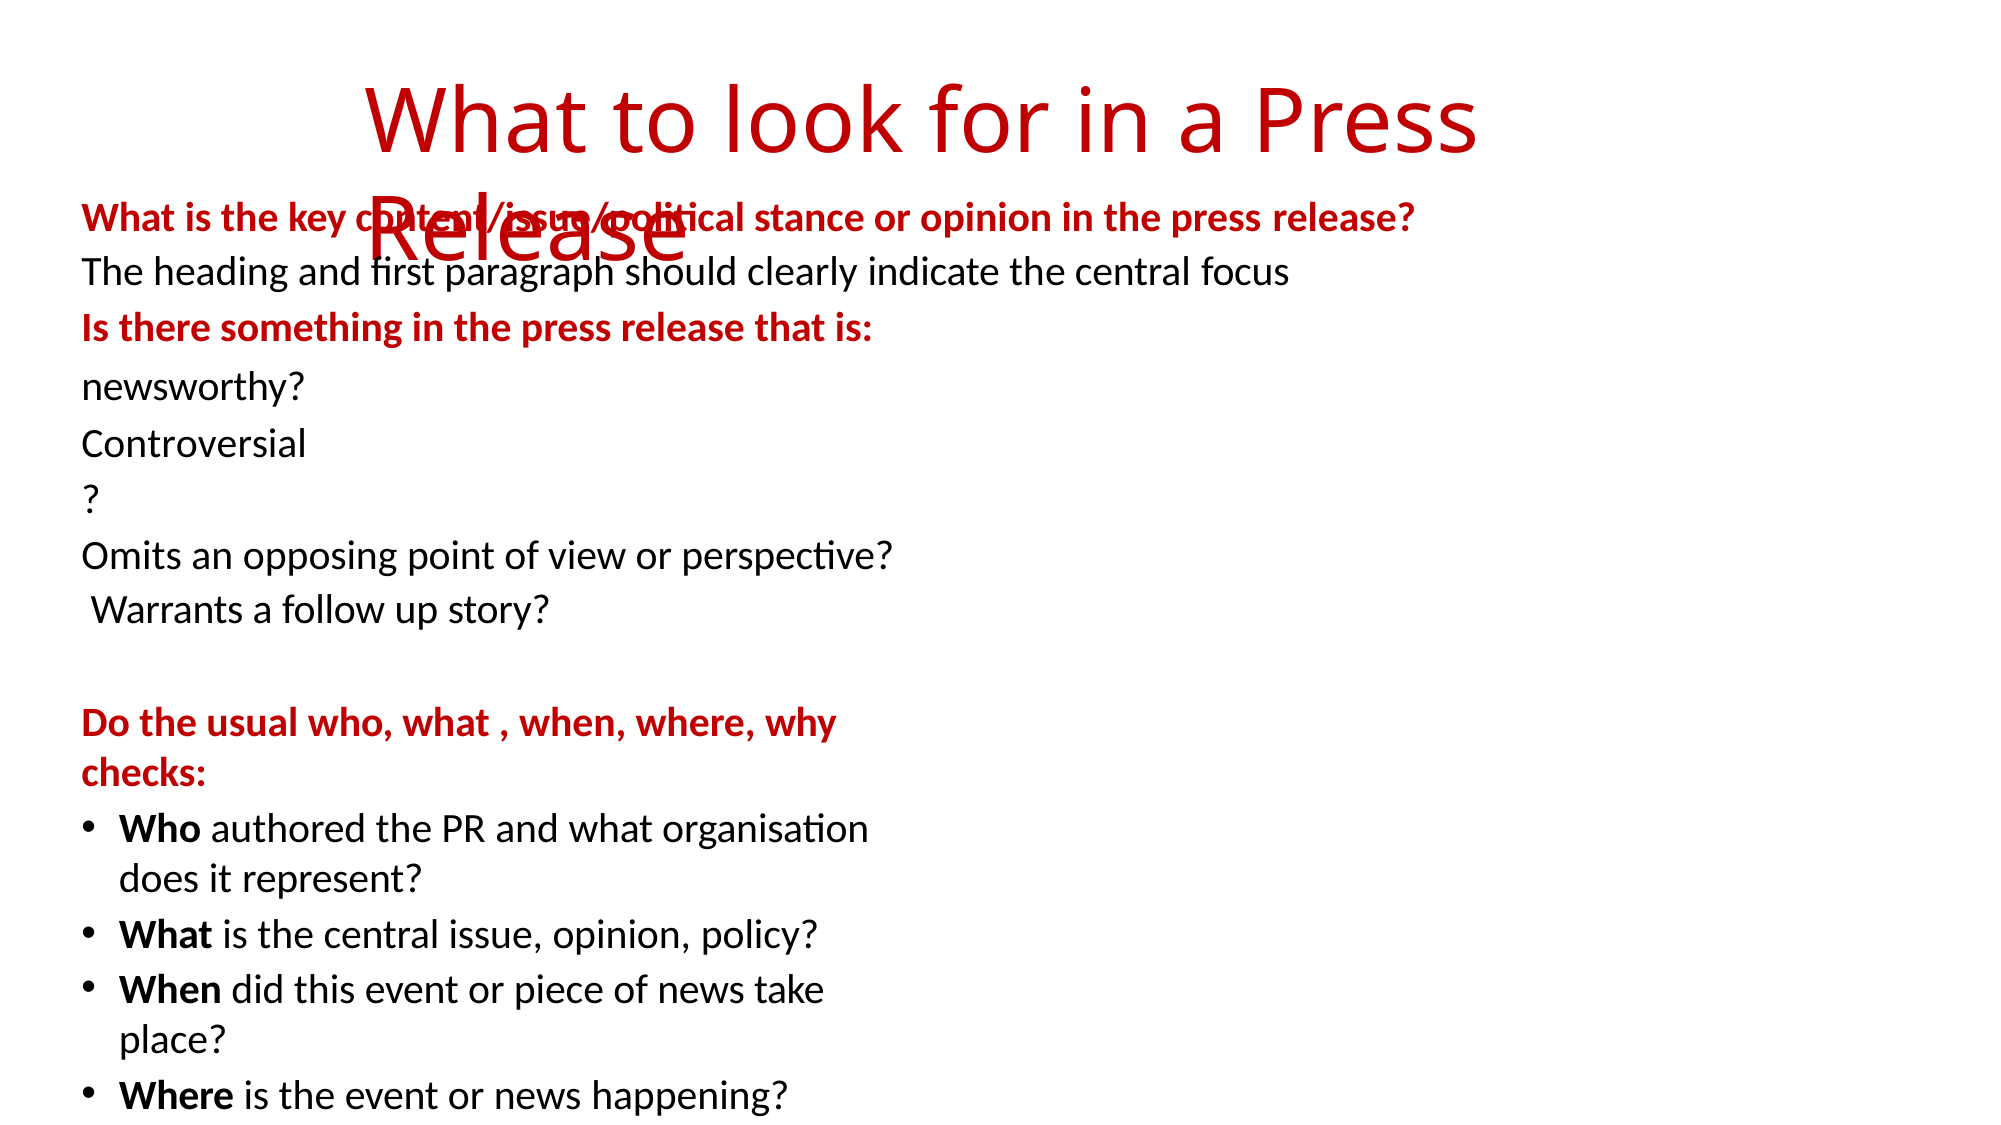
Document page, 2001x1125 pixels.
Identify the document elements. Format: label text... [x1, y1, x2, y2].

title What to look for in a Press Release [362, 61, 1639, 183]
text_box What is the key content/issue/political stance or opinion in the press release? The heading and first paragraph should clearly indicate the central focus Is there something in the press release that is: newsworthy? Controversial? Omits an opposing point of view or perspective? Warrants a follow up story? Do the usual who, what , when, where, why checks: Who authored the PR and what organisation does it represent? What is the central issue, opinion, policy? When did this event or piece of news take place? Where is the event or news happening? Why is this happening? Who is the target audience? What is the reasoning behind this event or news? [79, 183, 1846, 1125]
